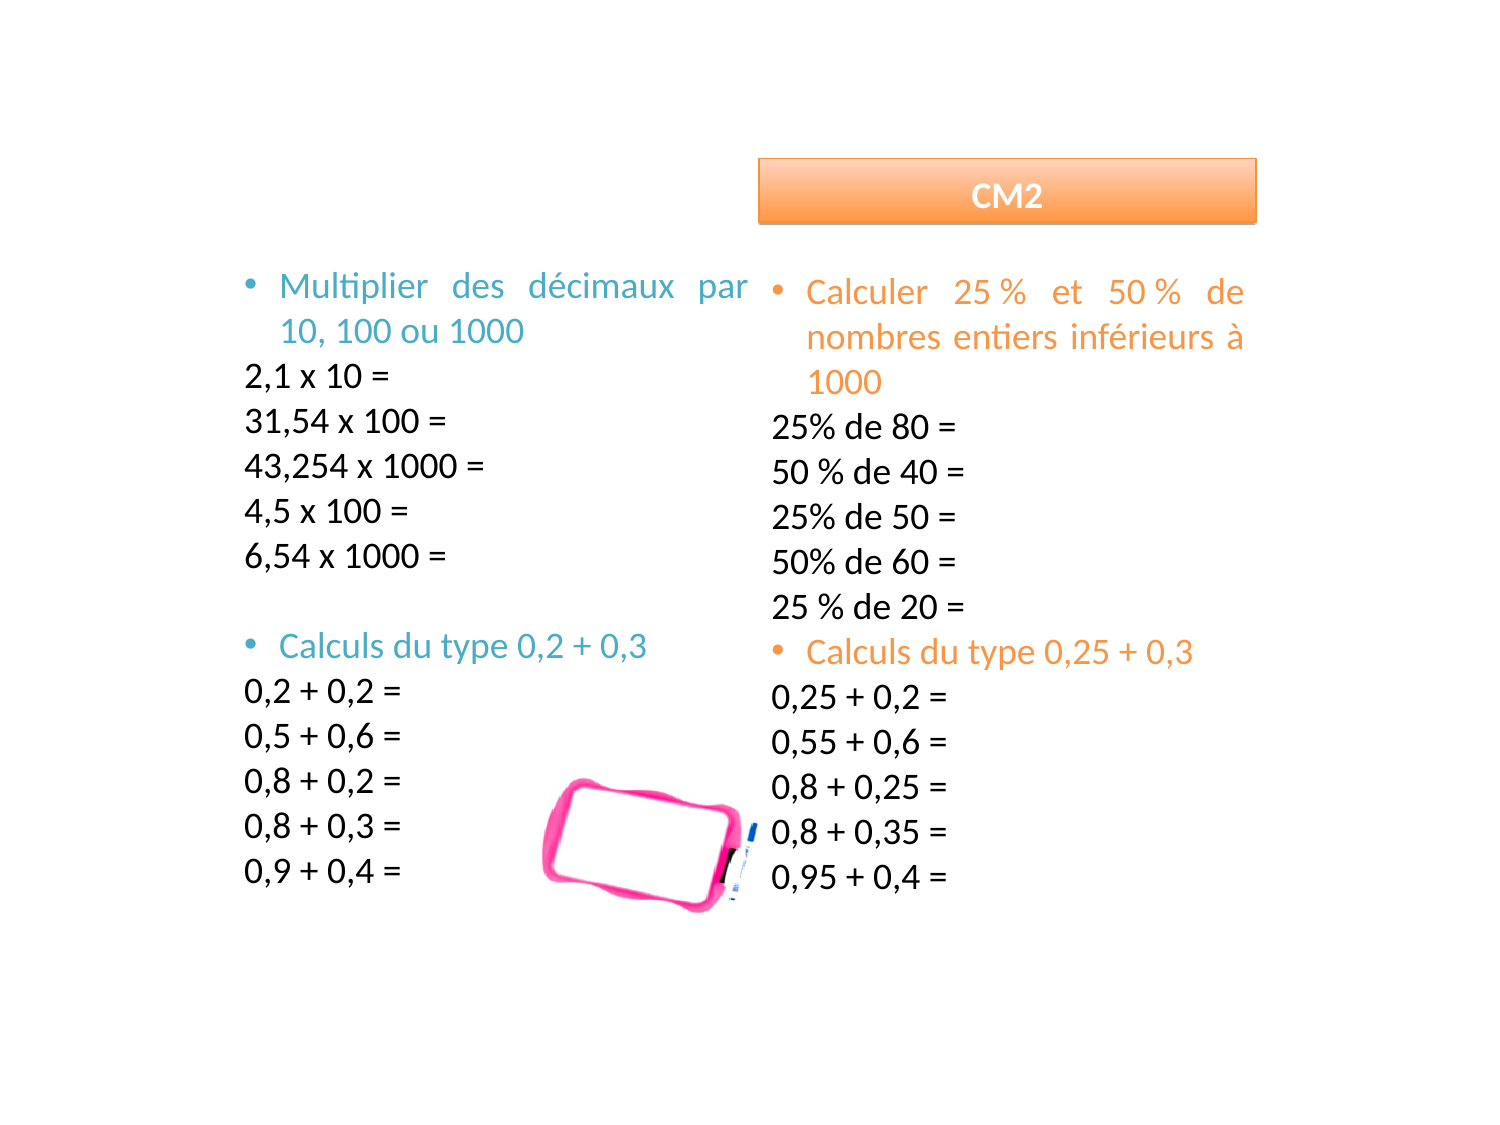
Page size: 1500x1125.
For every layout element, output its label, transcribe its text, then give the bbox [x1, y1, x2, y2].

text_box [796, 455, 1081, 527]
text_box Multiplier des décimaux par 10, 100 ou 1000 2,1 x 10 = 31,54 x 100 = 43,254 x 1000 = 4,5 x 100 = 6,54 x 1000 = Calculs du type 0,2 + 0,3 0,2 + 0,2 = 0,5 + 0,6 = 0,8 + 0,2 = 0,8 + 0,3 = 0,9 + 0,4 = [232, 221, 760, 416]
text_box [268, 455, 554, 527]
text_box CM2 [758, 158, 1256, 222]
picture [530, 772, 767, 919]
text_box Calculer 25 % et 50 % de nombres entiers inférieurs à 1000 25% de 80 = 50 % de 40 = 25% de 50 = 50% de 60 = 25 % de 20 = Calculs du type 0,25 + 0,3 0,25 + 0,2 = 0,55 + 0,6 = 0,8 + 0,25 = 0,8 + 0,35 = 0,95 + 0,4 = [760, 261, 1256, 433]
